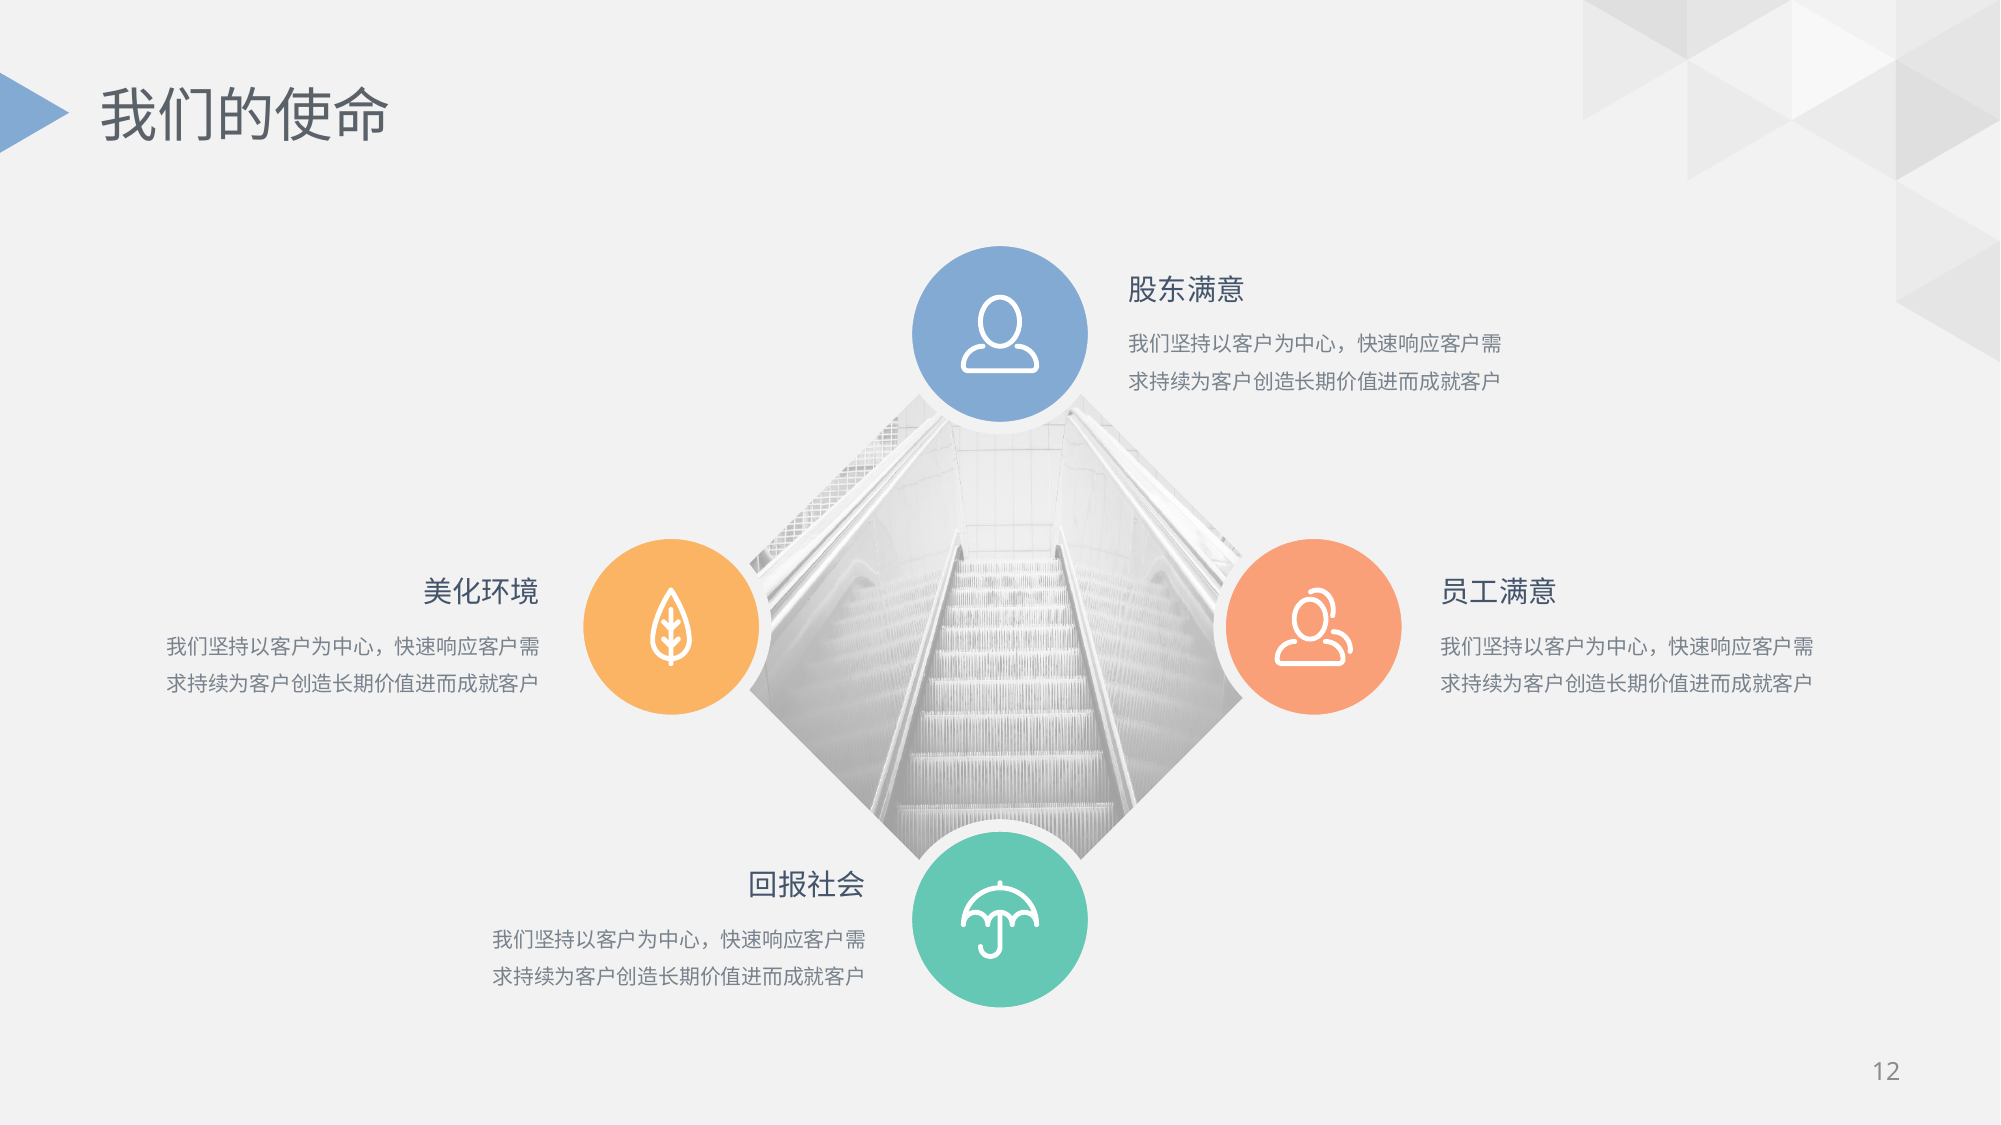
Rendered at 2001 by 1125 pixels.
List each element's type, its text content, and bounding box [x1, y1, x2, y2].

text_box [766, 406, 1222, 848]
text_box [1219, 532, 1408, 721]
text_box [577, 532, 766, 721]
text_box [905, 825, 1095, 1014]
text_box 员工满意 我们坚持以客户为中心，快速响应客户需求持续为客户创造长期价值进而成就客户 [1425, 548, 1846, 704]
text_box 美化环境 我们坚持以客户为中心，快速响应客户需求持续为客户创造长期价值进而成就客户 [135, 548, 555, 704]
text_box 回报社会 我们坚持以客户为中心，快速响应客户需求持续为客户创造长期价值进而成就客户 [461, 841, 881, 996]
text_box 股东满意 我们坚持以客户为中心，快速响应客户需求持续为客户创造长期价值进而成就客户 [1113, 246, 1534, 401]
slide_number 12 [1837, 1042, 1916, 1103]
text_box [905, 239, 1095, 429]
title 我们的使命 [84, 59, 1916, 166]
